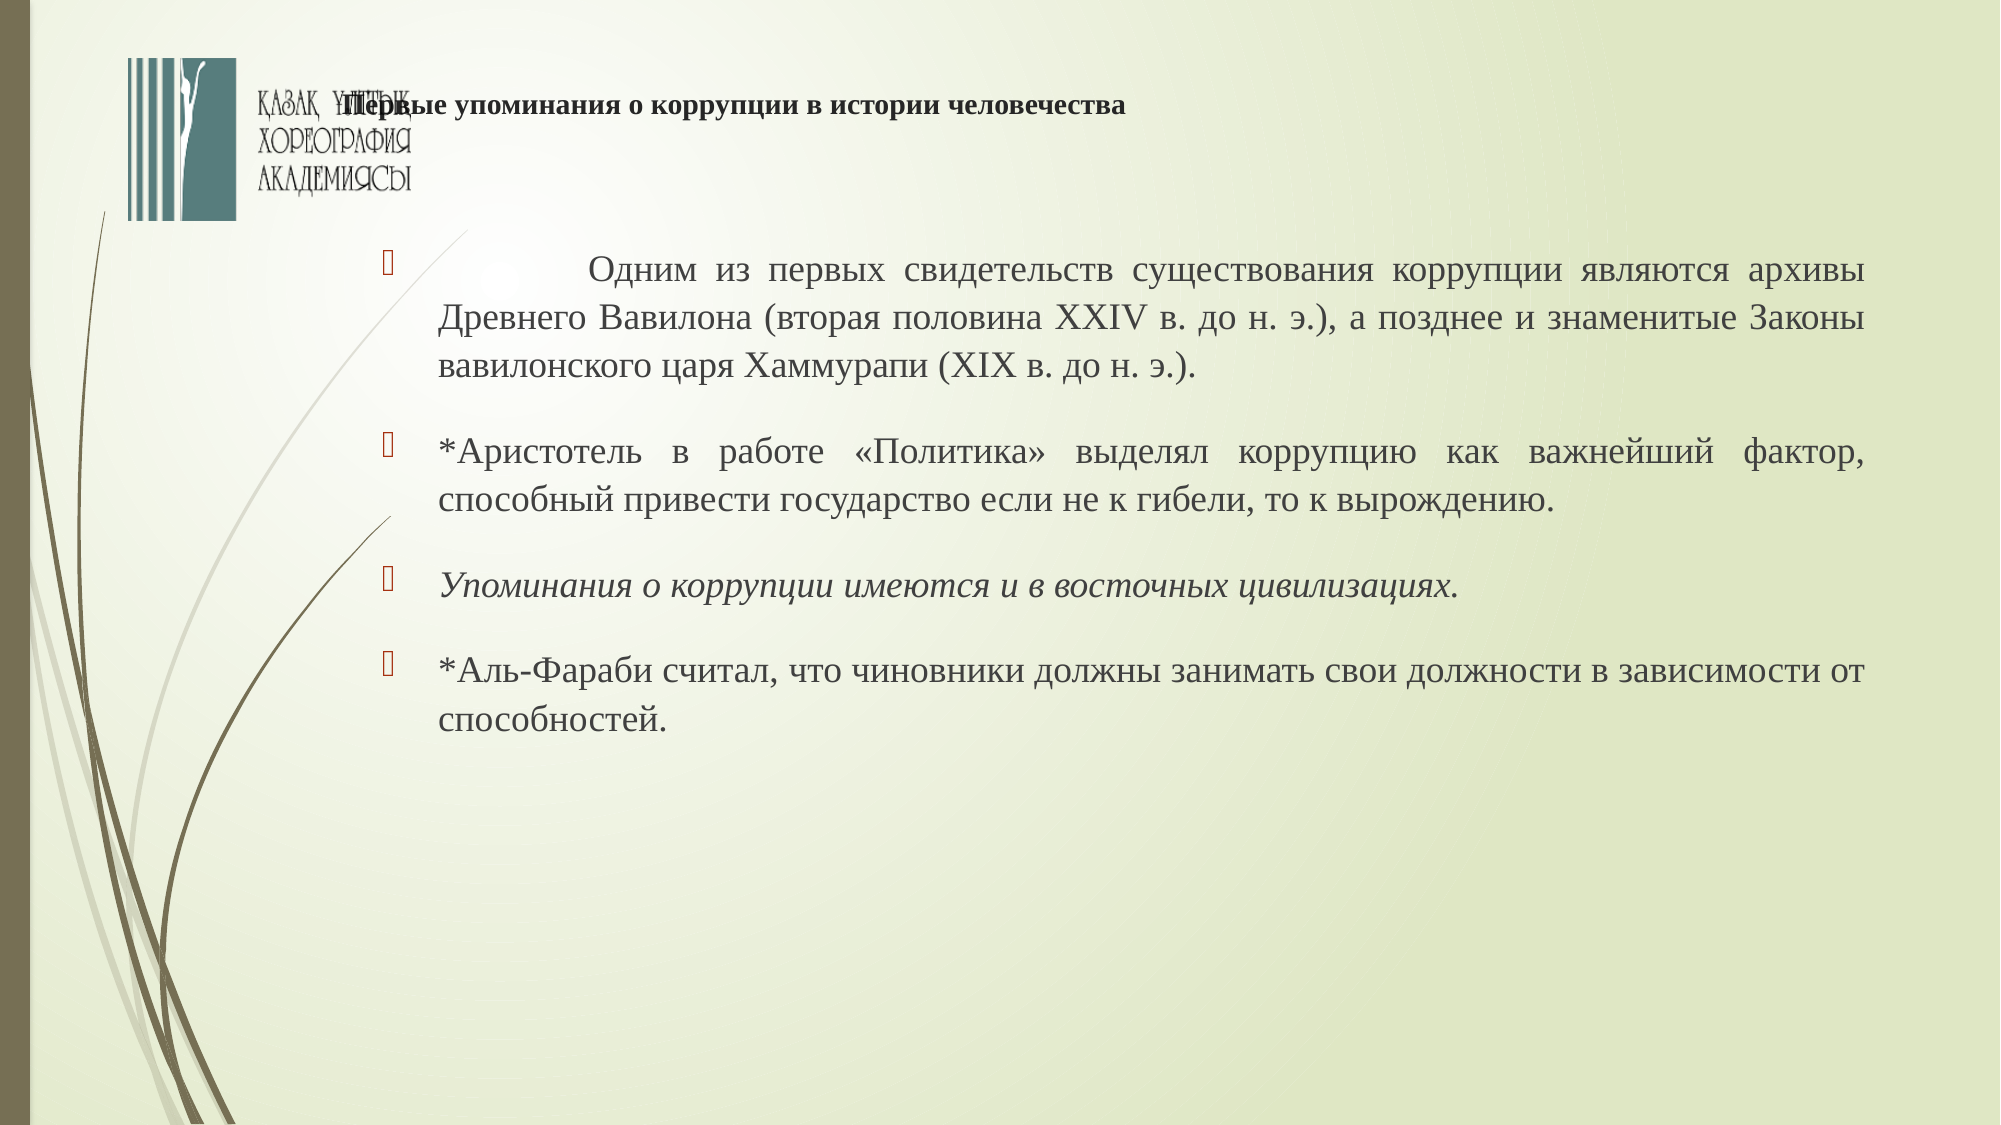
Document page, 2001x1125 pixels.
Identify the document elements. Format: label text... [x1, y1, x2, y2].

list Одним из первых свидетельств существования коррупции являются архивы Древнего Вавилона (вторая половина XXIV в. до н. э.), а позднее и знаменитые Законы вавилонского царя Хаммурапи (XIX в. до н. э.). *Аристотель в работе «Политика» выделял коррупцию как важнейший фактор, способный привести государство если не к гибели, то к вырождению. Упоминания о коррупции имеются и в восточных цивилизациях. *Аль-Фараби считал, что чиновники должны занимать свои должности в зависимости от способностей. [366, 233, 1882, 979]
title Первые упоминания о коррупции в истории человечества [415, 67, 1882, 167]
picture [128, 58, 411, 221]
text_box [500, 509, 1500, 975]
